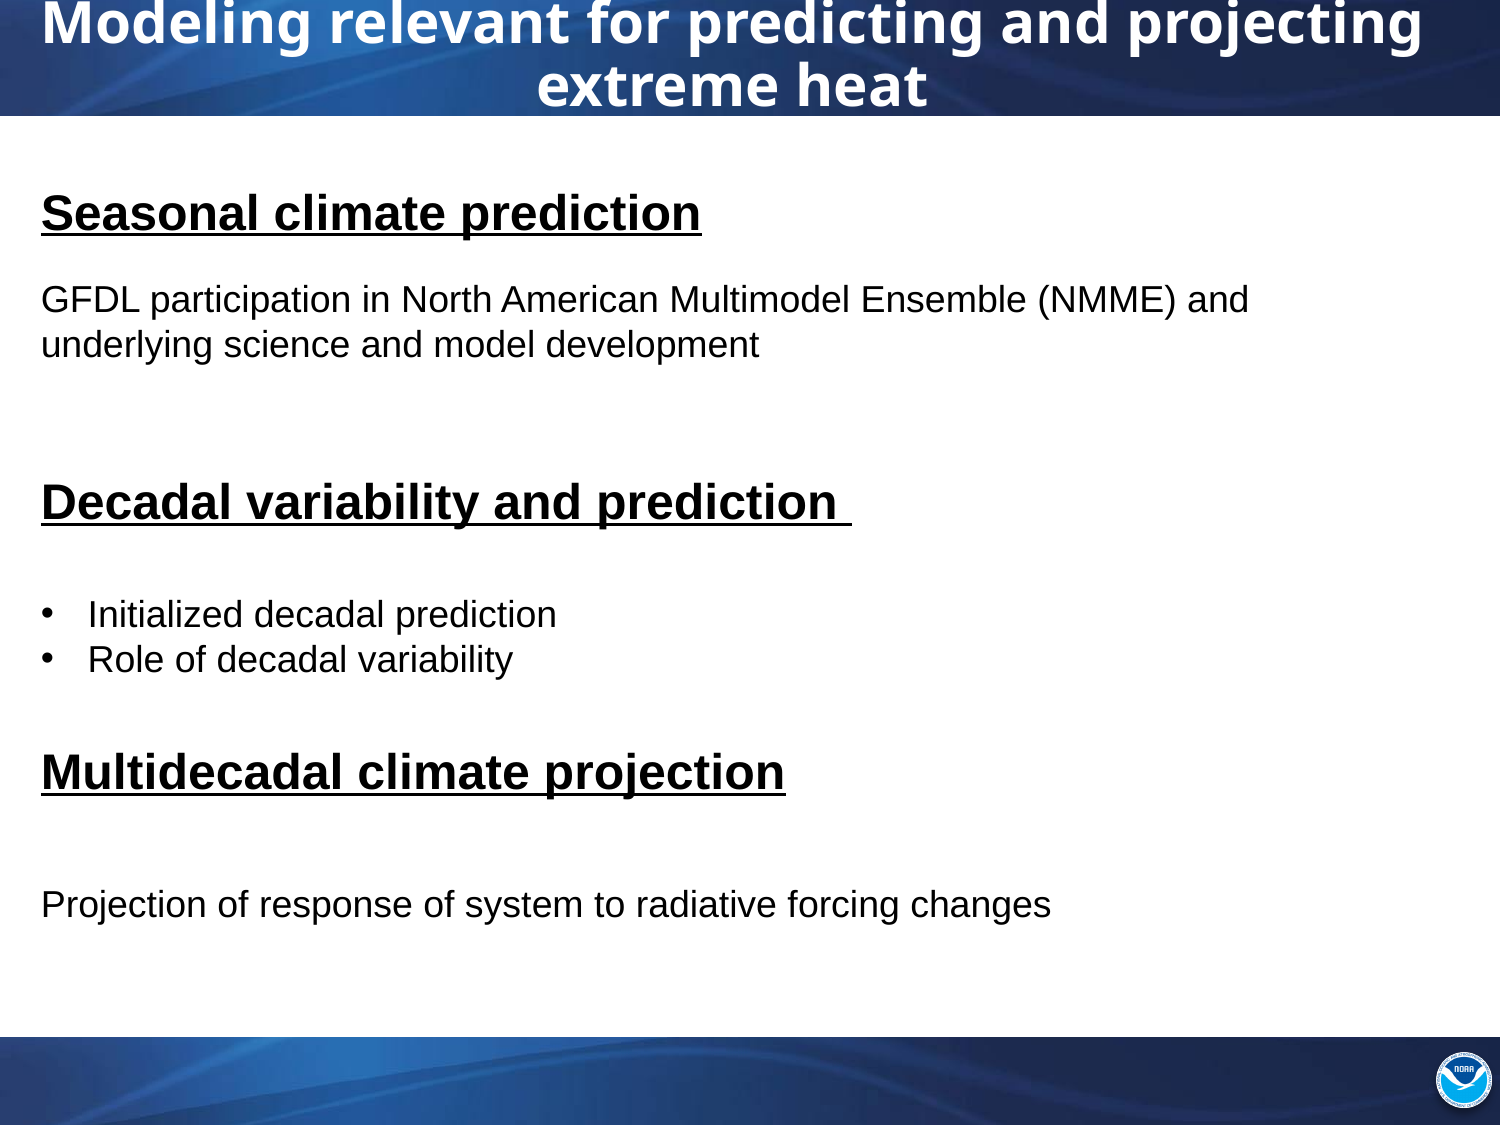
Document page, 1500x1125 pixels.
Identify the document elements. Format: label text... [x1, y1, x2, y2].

title Modeling relevant for predicting and projecting extreme heat [0, 0, 1466, 113]
text_box Seasonal climate prediction GFDL participation in North American Multimodel Ensemble (NMME) and underlying science and model development Decadal variability and prediction Initialized decadal prediction Role of decadal variability Multidecadal climate projection Projection of response of system to radiative forcing changes [26, 172, 1411, 998]
picture [0, 0, 1500, 116]
picture [0, 1037, 1500, 1125]
